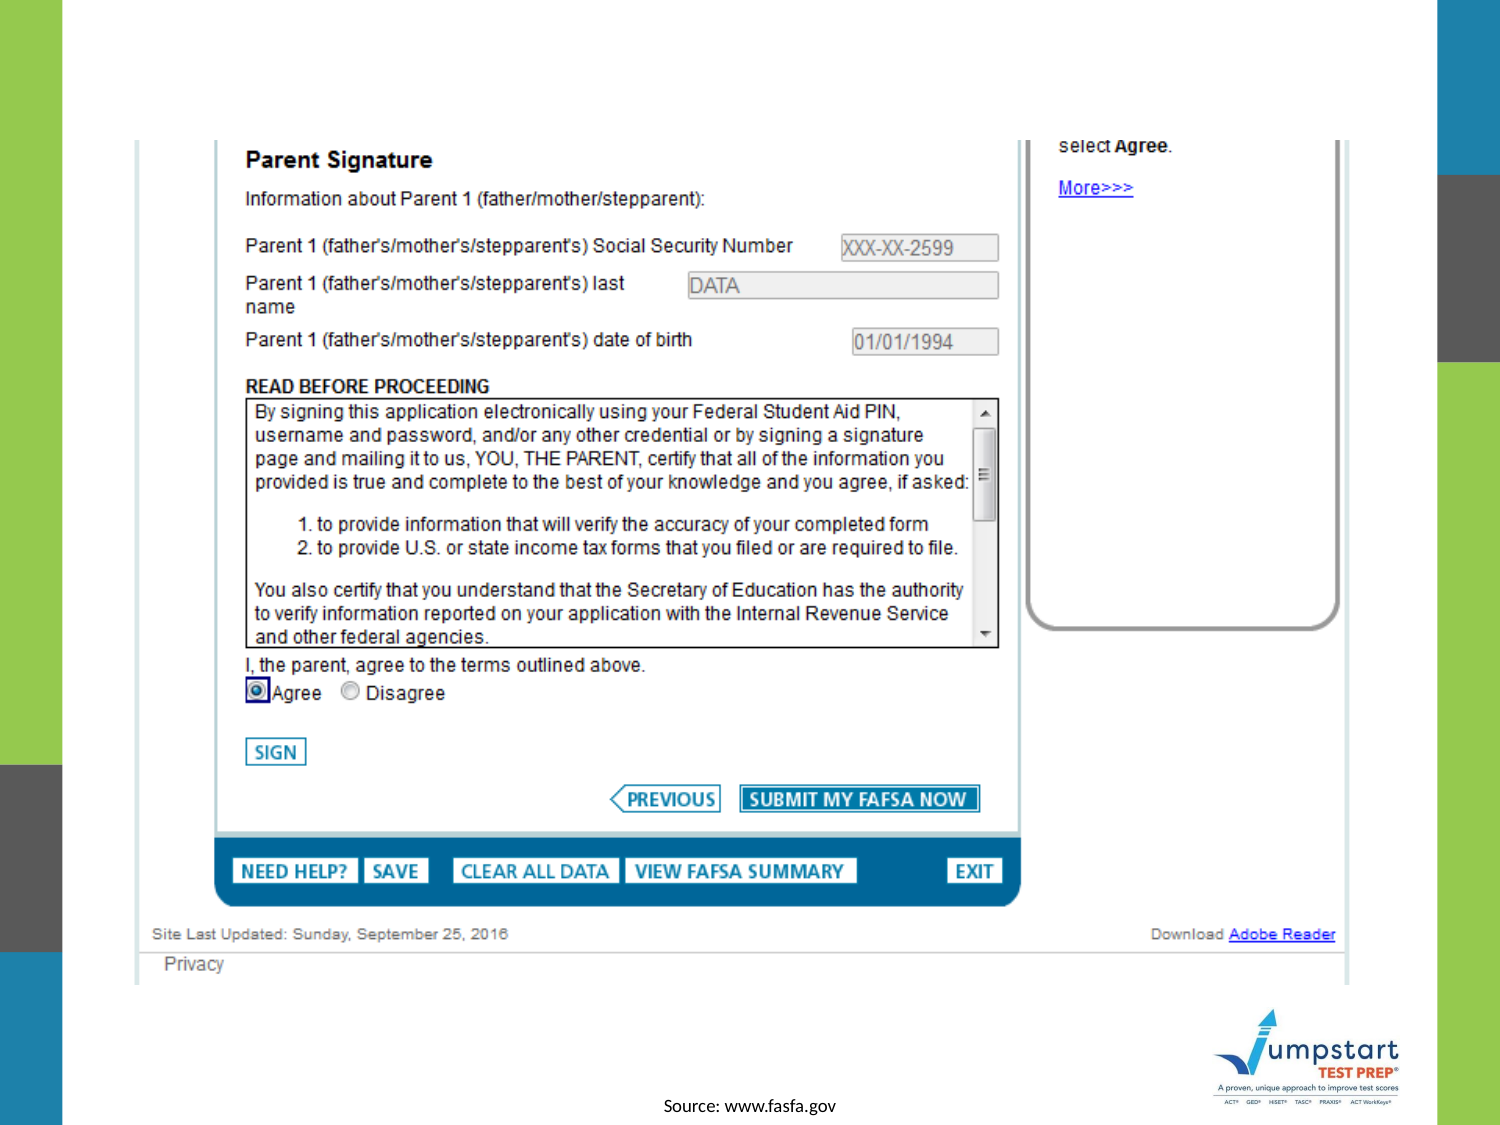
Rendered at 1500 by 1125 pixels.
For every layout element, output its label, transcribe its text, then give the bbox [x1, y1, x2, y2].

text_box Source: www.fasfa.gov [599, 1086, 900, 1124]
picture [127, 140, 1373, 985]
picture [1212, 1007, 1401, 1109]
